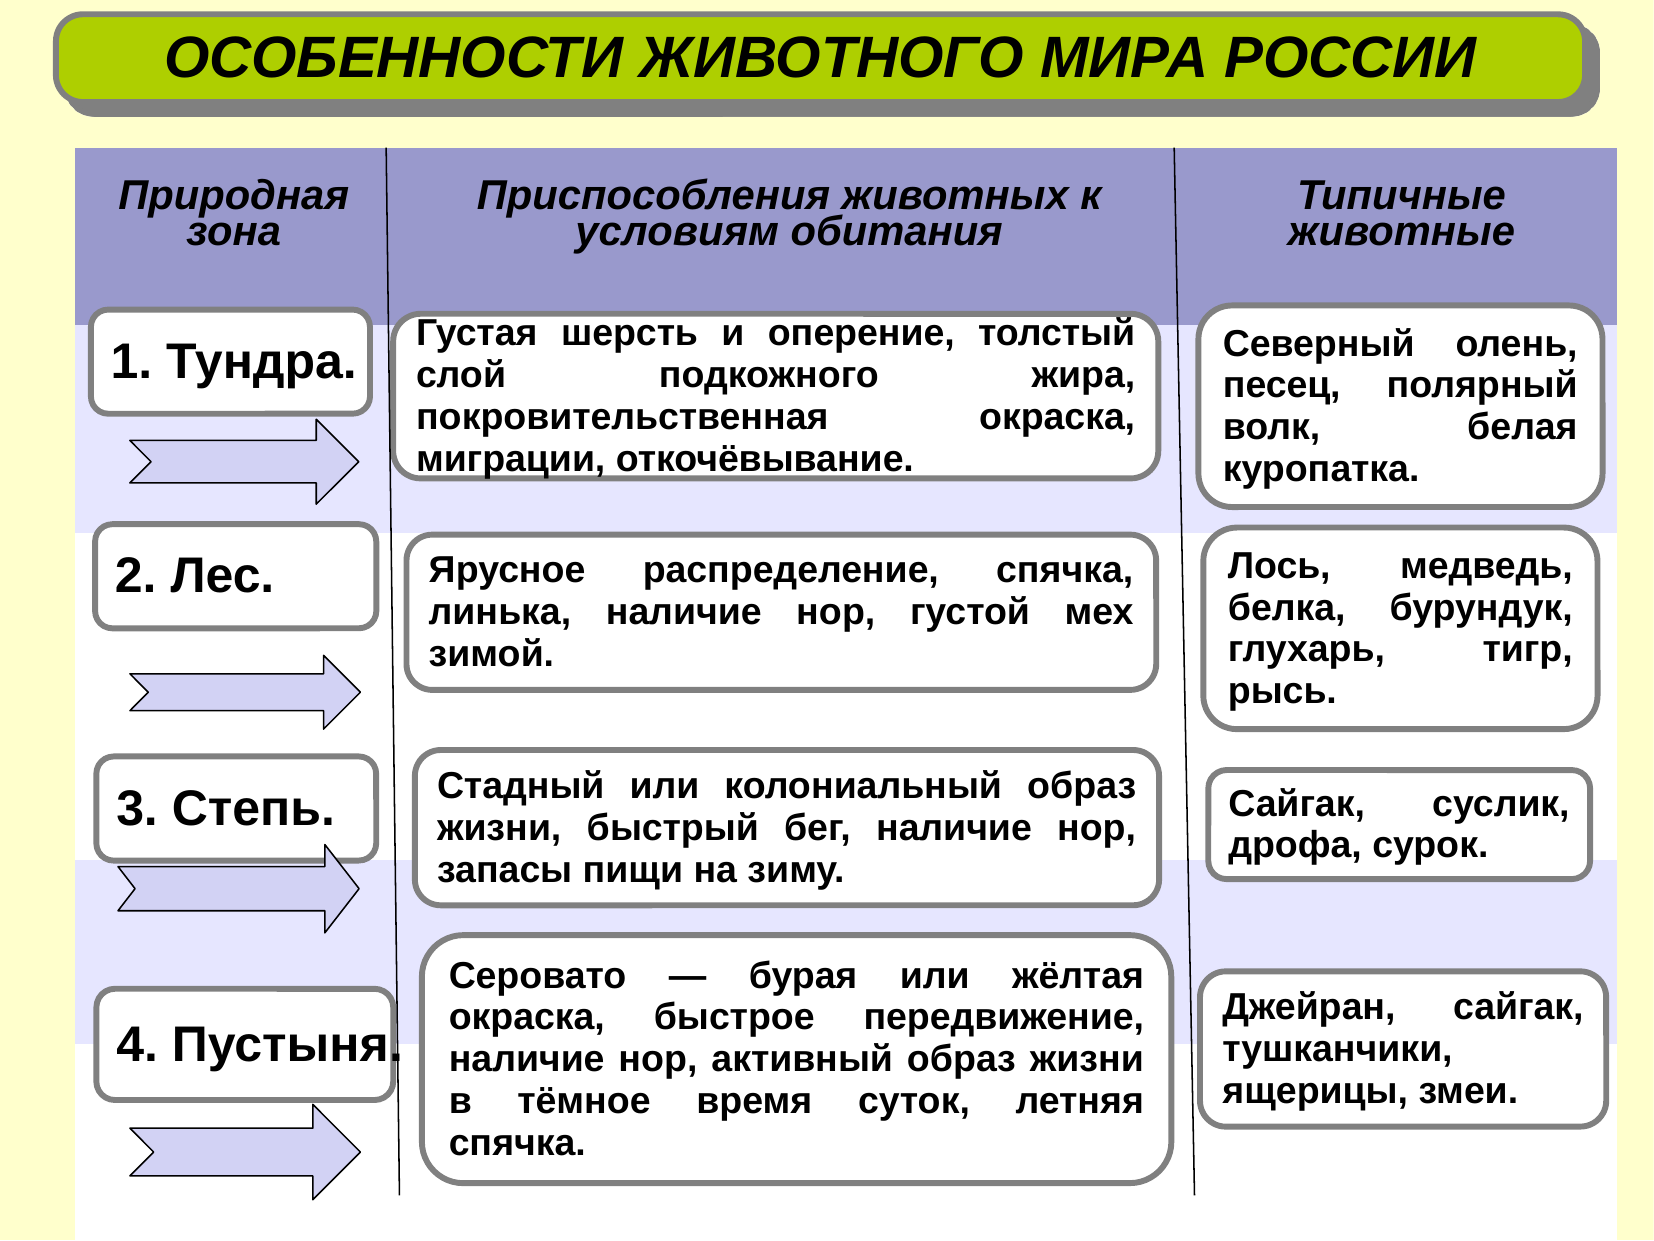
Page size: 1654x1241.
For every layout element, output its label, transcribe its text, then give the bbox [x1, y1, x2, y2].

text_box 2. Лес. [95, 524, 377, 629]
table_cell [75, 325, 392, 533]
text_box 1. Тундра. [90, 309, 371, 414]
table_cell [75, 860, 392, 1044]
text_box [129, 655, 361, 730]
table_cell [75, 1044, 392, 1241]
text_box 3. Степь. [96, 756, 377, 861]
text_box [129, 1104, 361, 1200]
text_box Стадный или колониальный образ жизни, быстрый бег, наличие нор, запасы пищи на зиму. [414, 750, 1160, 906]
table_cell [1186, 325, 1617, 533]
table_cell [392, 533, 1186, 860]
table_cell [392, 325, 1186, 533]
text_box 4. Пустыня. [96, 988, 394, 1101]
table_cell [392, 1044, 1186, 1241]
text_box ОСОБЕННОСТИ ЖИВОТНОГО МИРА РОССИИ [55, 14, 1586, 103]
table_cell [75, 533, 392, 860]
table_header Типичные животные [1186, 148, 1617, 325]
text_box [129, 419, 359, 505]
table_header Приспособления животных к условиям обитания [392, 148, 1186, 325]
table_cell [1186, 1044, 1617, 1241]
table_cell [1186, 860, 1617, 1044]
text_box Джейран, сайгак, тушканчики, ящерицы, змеи. [1200, 971, 1607, 1127]
text_box Серовато — бурая или жёлтая окраска, быстрое передвижение, наличие нор, активный образ жизни в тёмное время суток, летняя спячка. [421, 935, 1172, 1184]
text_box Ярусное распределение, спячка, линька, наличие нор, густой мех зимой. [406, 534, 1157, 690]
text_box Сайгак, суслик, дрофа, сурок. [1208, 770, 1591, 880]
table_cell [392, 860, 1186, 1044]
text_box Густая шерсть и оперение, толстый слой подкожного жира, покровительственная окраска, миграции, откочёвывание. [393, 313, 1159, 479]
text_box [117, 844, 360, 933]
text_box Северный олень, песец, полярный волк, белая куропатка. [1198, 305, 1603, 508]
table_header Природная зона [75, 148, 392, 325]
table_cell [1186, 533, 1617, 860]
text_box Лось, медведь, белка, бурундук, глухарь, тигр, рысь. [1203, 527, 1598, 730]
